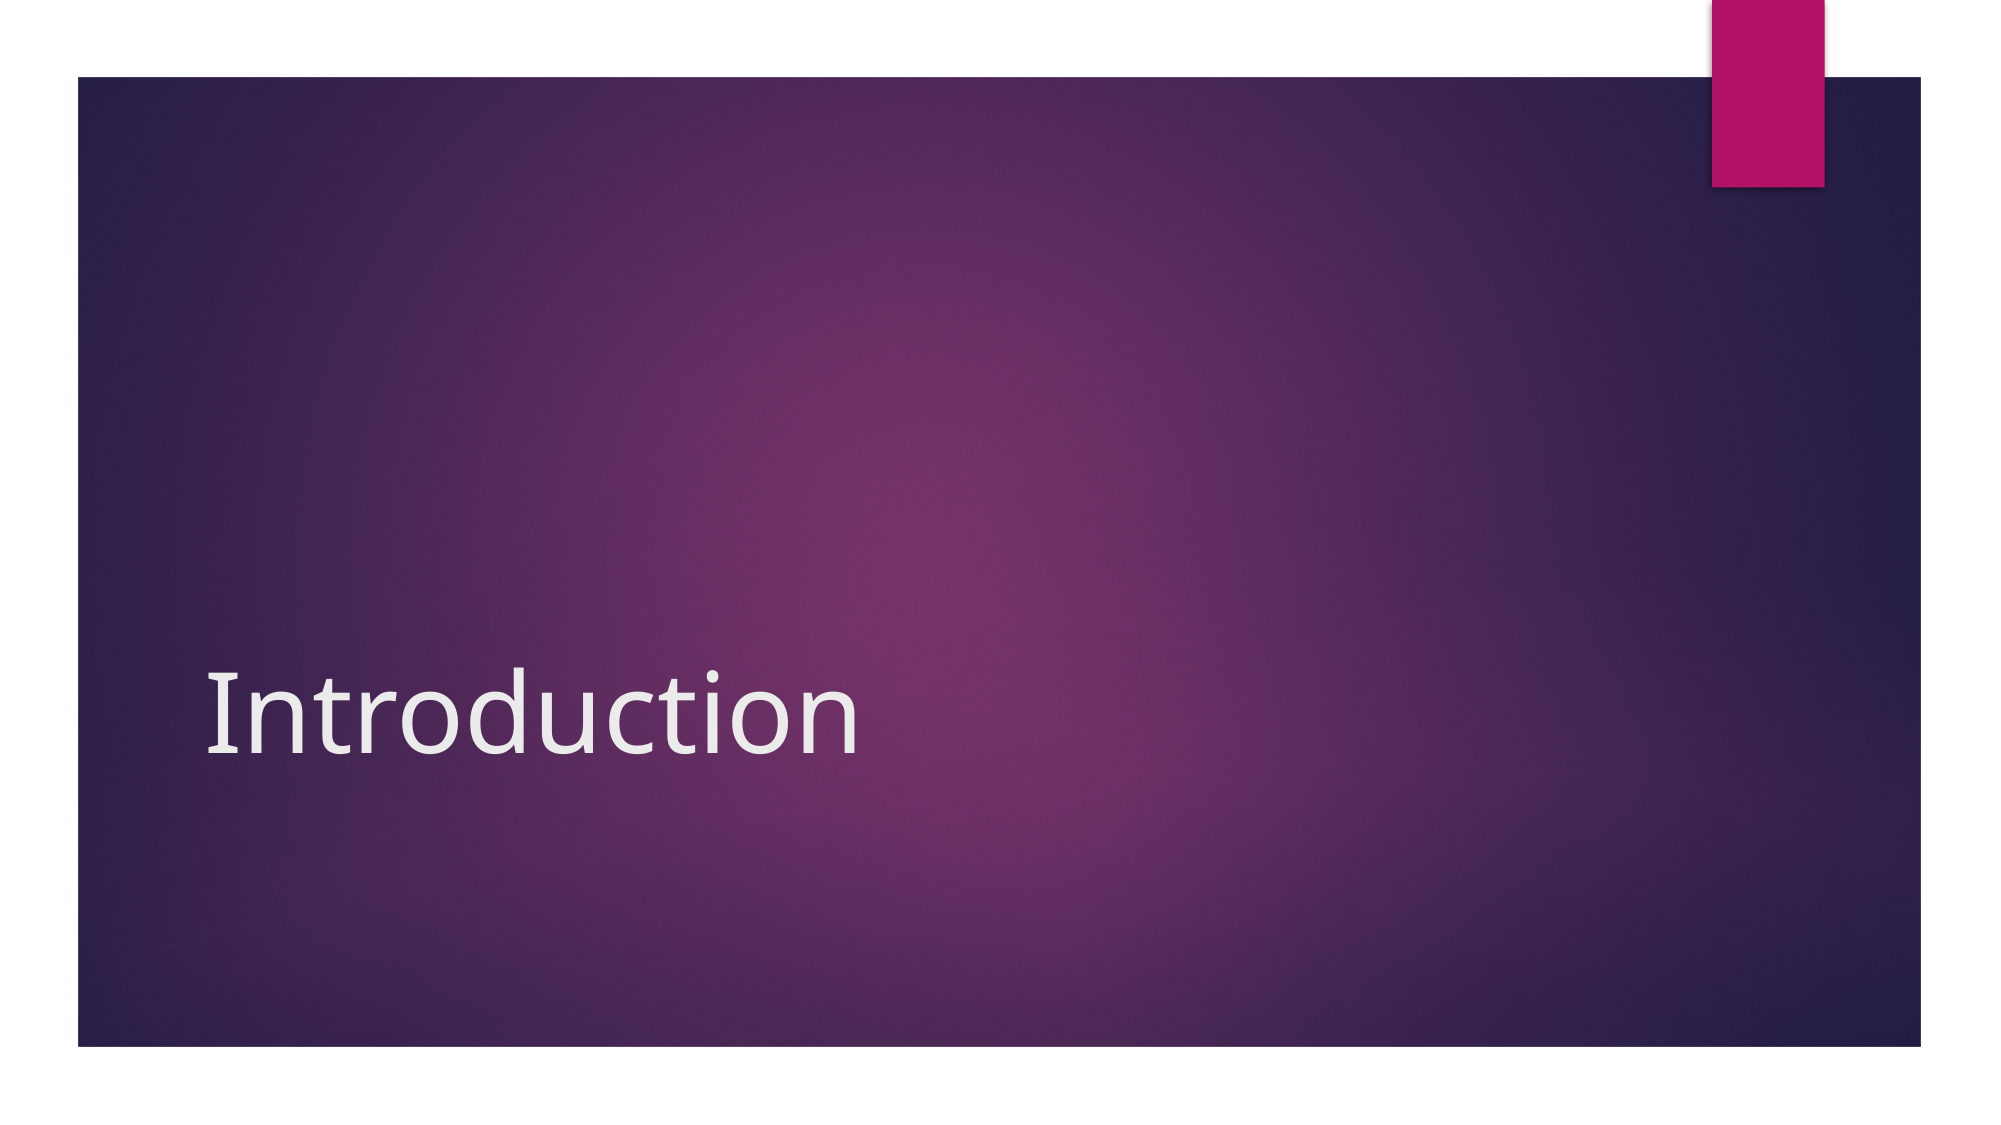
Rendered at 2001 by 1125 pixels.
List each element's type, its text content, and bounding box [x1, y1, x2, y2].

title Introduction [189, 344, 1638, 784]
